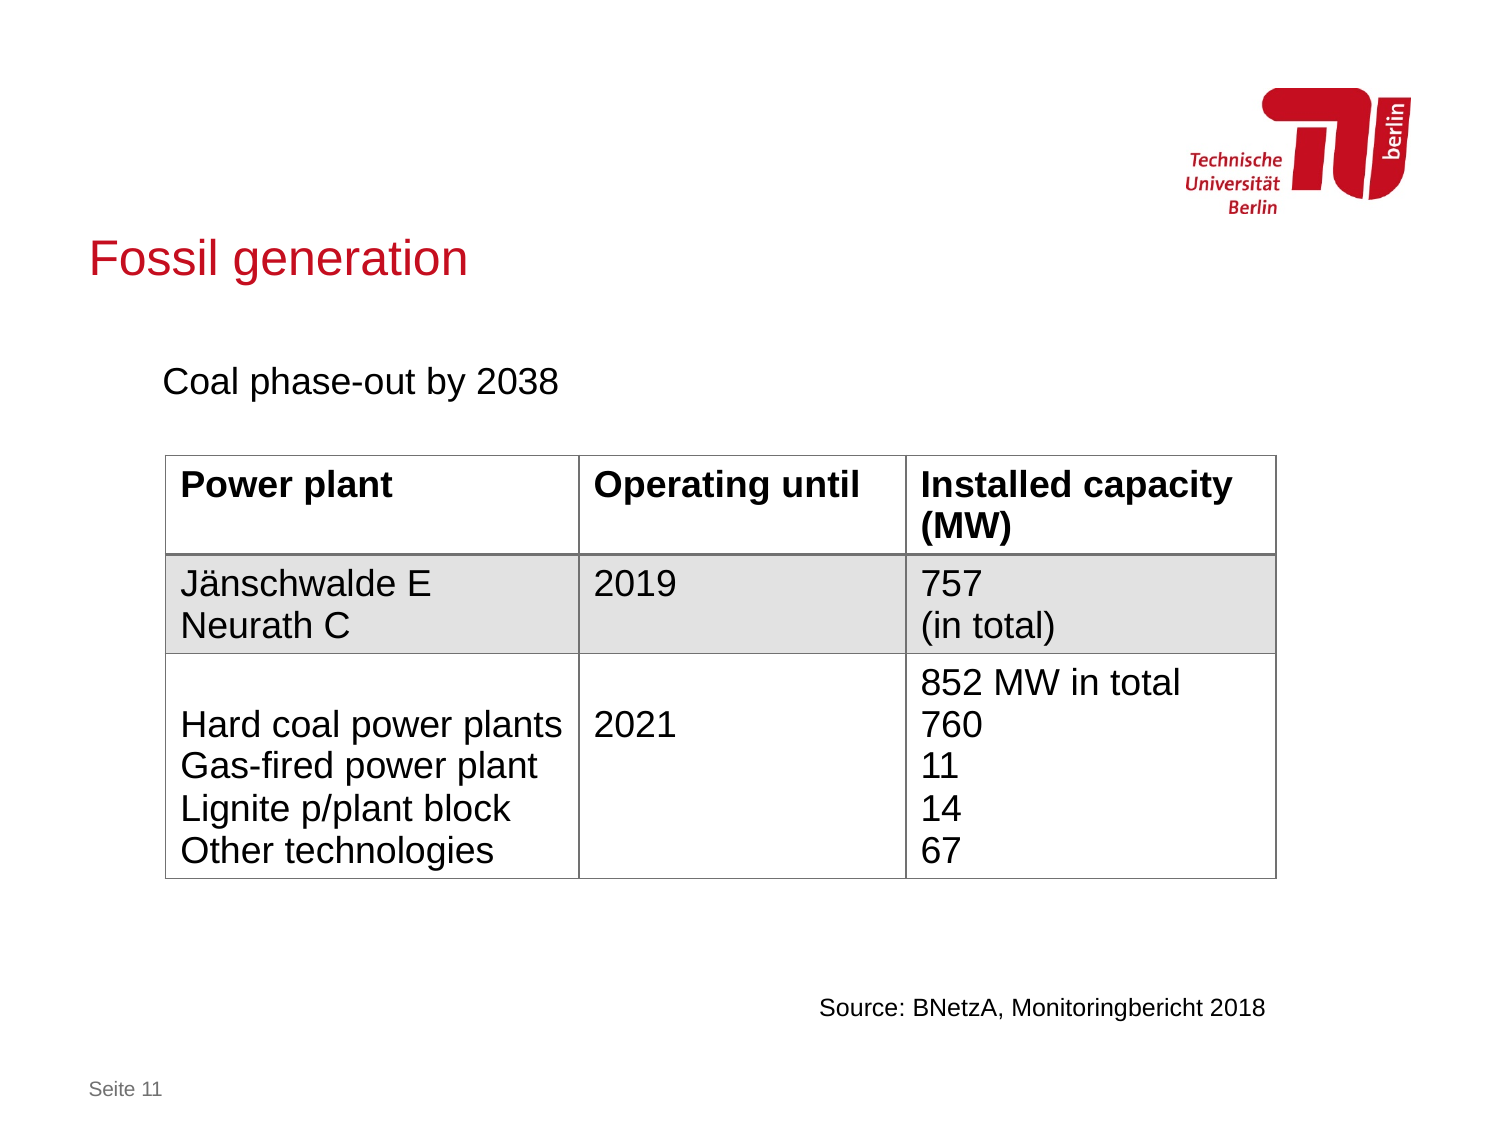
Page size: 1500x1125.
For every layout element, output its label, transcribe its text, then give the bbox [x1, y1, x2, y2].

table_cell 2019 [580, 556, 905, 653]
table_cell 757 (in total) [907, 556, 1275, 653]
picture [1186, 88, 1411, 214]
table_cell 2021 [580, 654, 905, 878]
text_box Source: BNetzA, Monitoringbericht 2018 [773, 984, 1282, 1030]
table_cell Jänschwalde E Neurath C [166, 556, 578, 653]
title Fossil generation [88, 226, 1411, 286]
table_header Power plant [166, 456, 578, 553]
table_cell 852 MW in total 760 11 14 67 [907, 654, 1275, 878]
text_box Coal phase-out by 2038 [147, 349, 845, 410]
table_header Operating until [580, 456, 905, 553]
slide_number Seite 11 [88, 1075, 1176, 1101]
table_header Installed capacity (MW) [907, 456, 1275, 553]
table_cell Hard coal power plants Gas-fired power plant Lignite p/plant block Other technologies [166, 654, 578, 878]
